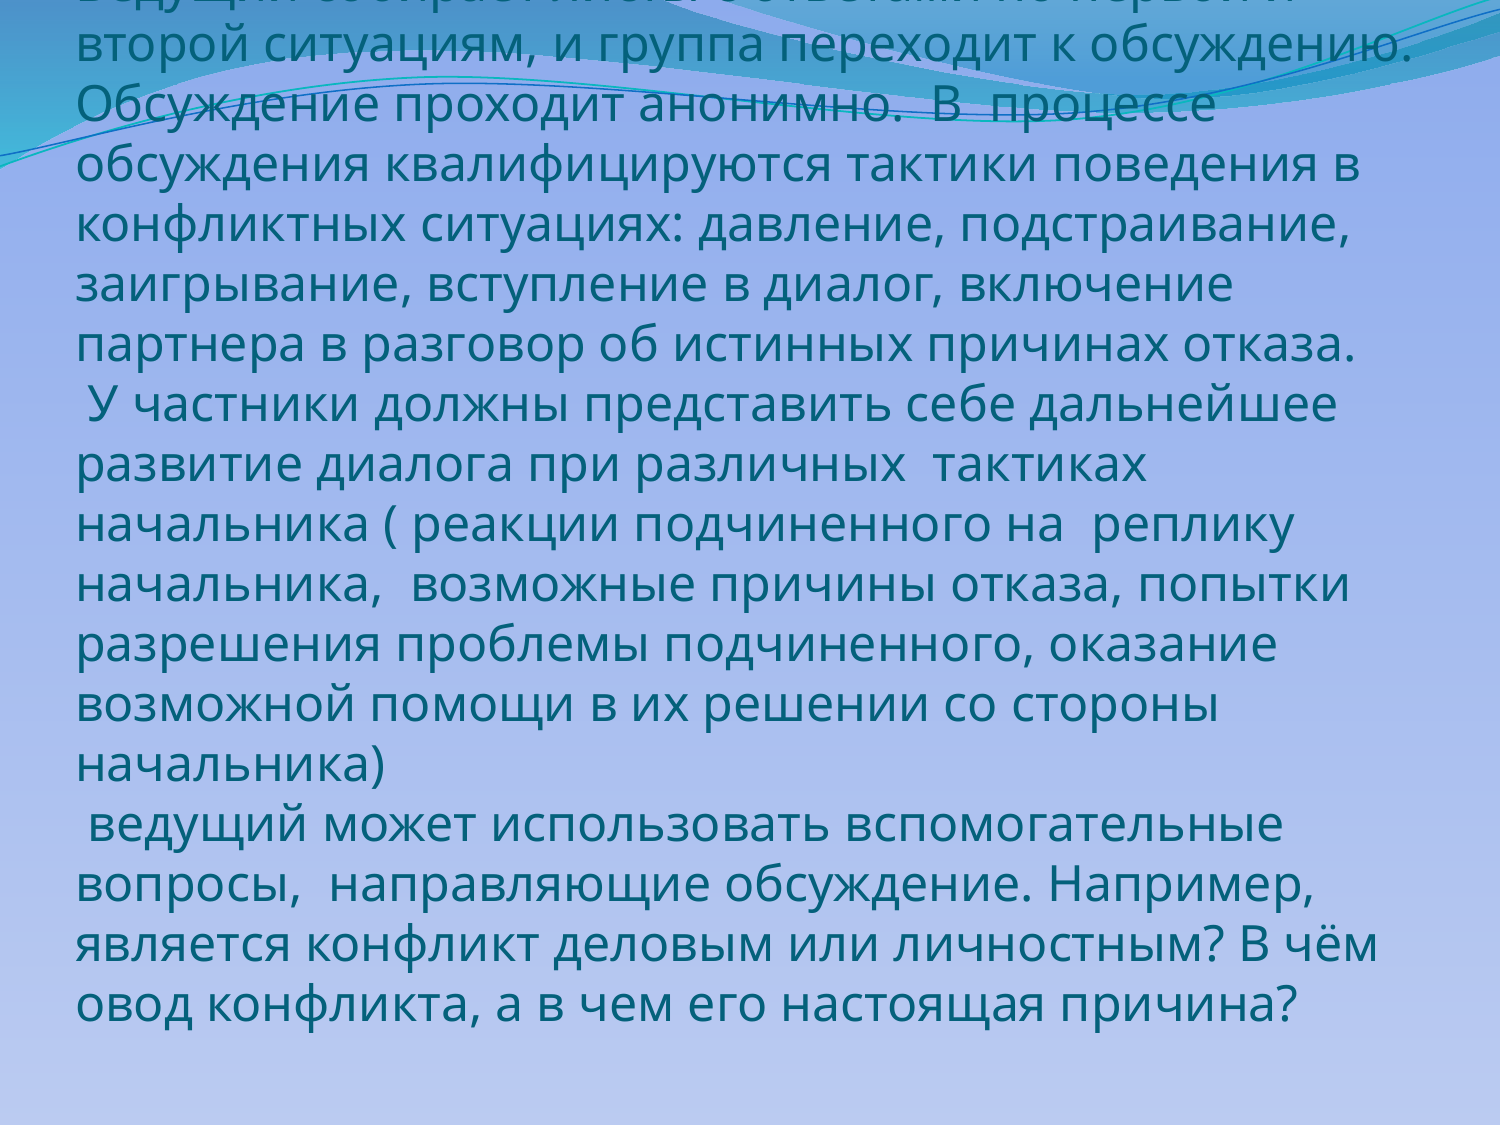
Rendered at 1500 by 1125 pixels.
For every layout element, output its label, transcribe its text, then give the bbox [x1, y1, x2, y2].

title Ведущий собирает листы с ответами по первой и второй ситуациям, и группа переходит к обсуждению. Обсуждение проходит анонимно. В процессе обсуждения квалифицируются тактики поведения в конфликтных ситуациях: давление, подстраивание, заигрывание, вступление в диалог, включение партнера в разговор об истинных причинах отказа. У частники должны представить себе дальнейшее развитие диалога при различных тактиках начальника ( реакции подчиненного на реплику начальника, возможные причины отказа, попытки разрешения проблемы подчиненного, оказание возможной помощи в их решении со стороны начальника) ведущий может использовать вспомогательные вопросы, направляющие обсуждение. Например, является конфликт деловым или личностным? В чём овод конфликта, а в чем его настоящая причина? [75, 115, 1430, 1032]
